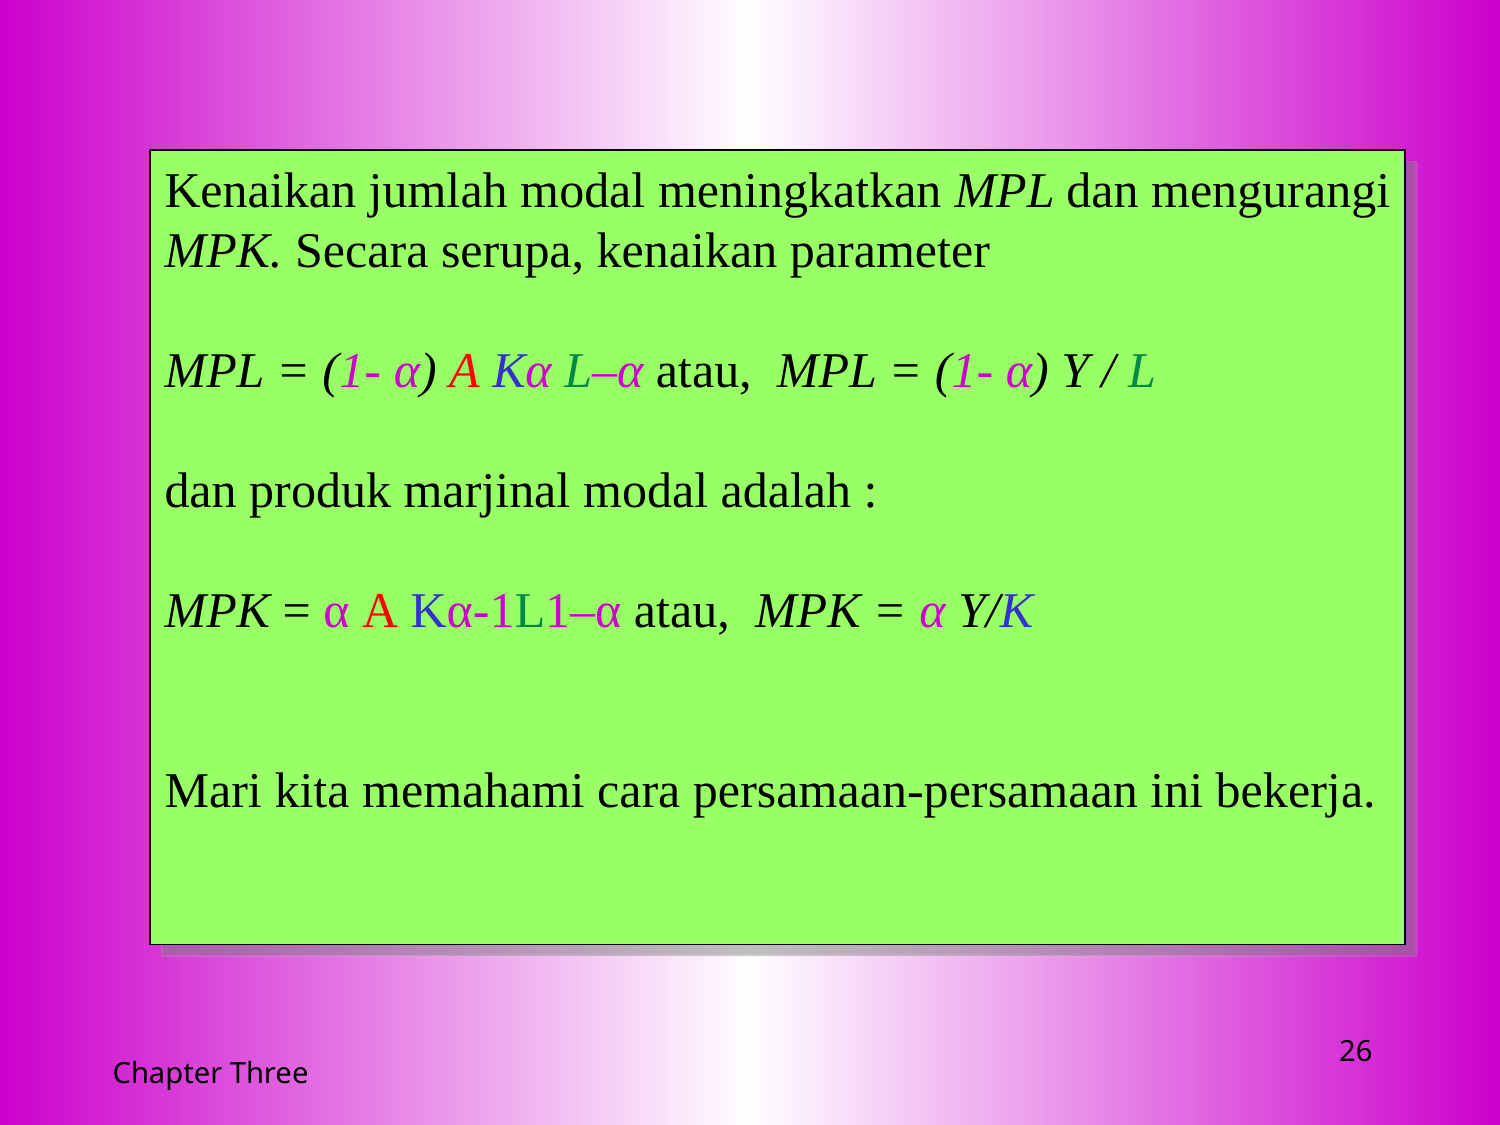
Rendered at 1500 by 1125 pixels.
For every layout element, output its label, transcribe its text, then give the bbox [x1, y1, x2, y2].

text_box Kenaikan jumlah modal meningkatkan MPL dan mengurangi MPK. Secara serupa, kenaikan parameter MPL = (1- α) A Kα L–α atau, MPL = (1- α) Y / L dan produk marjinal modal adalah : MPK = α A Kα-1L1–α atau, MPK = α Y/K Mari kita memahami cara persamaan-persamaan ini bekerja. [149, 149, 1406, 945]
